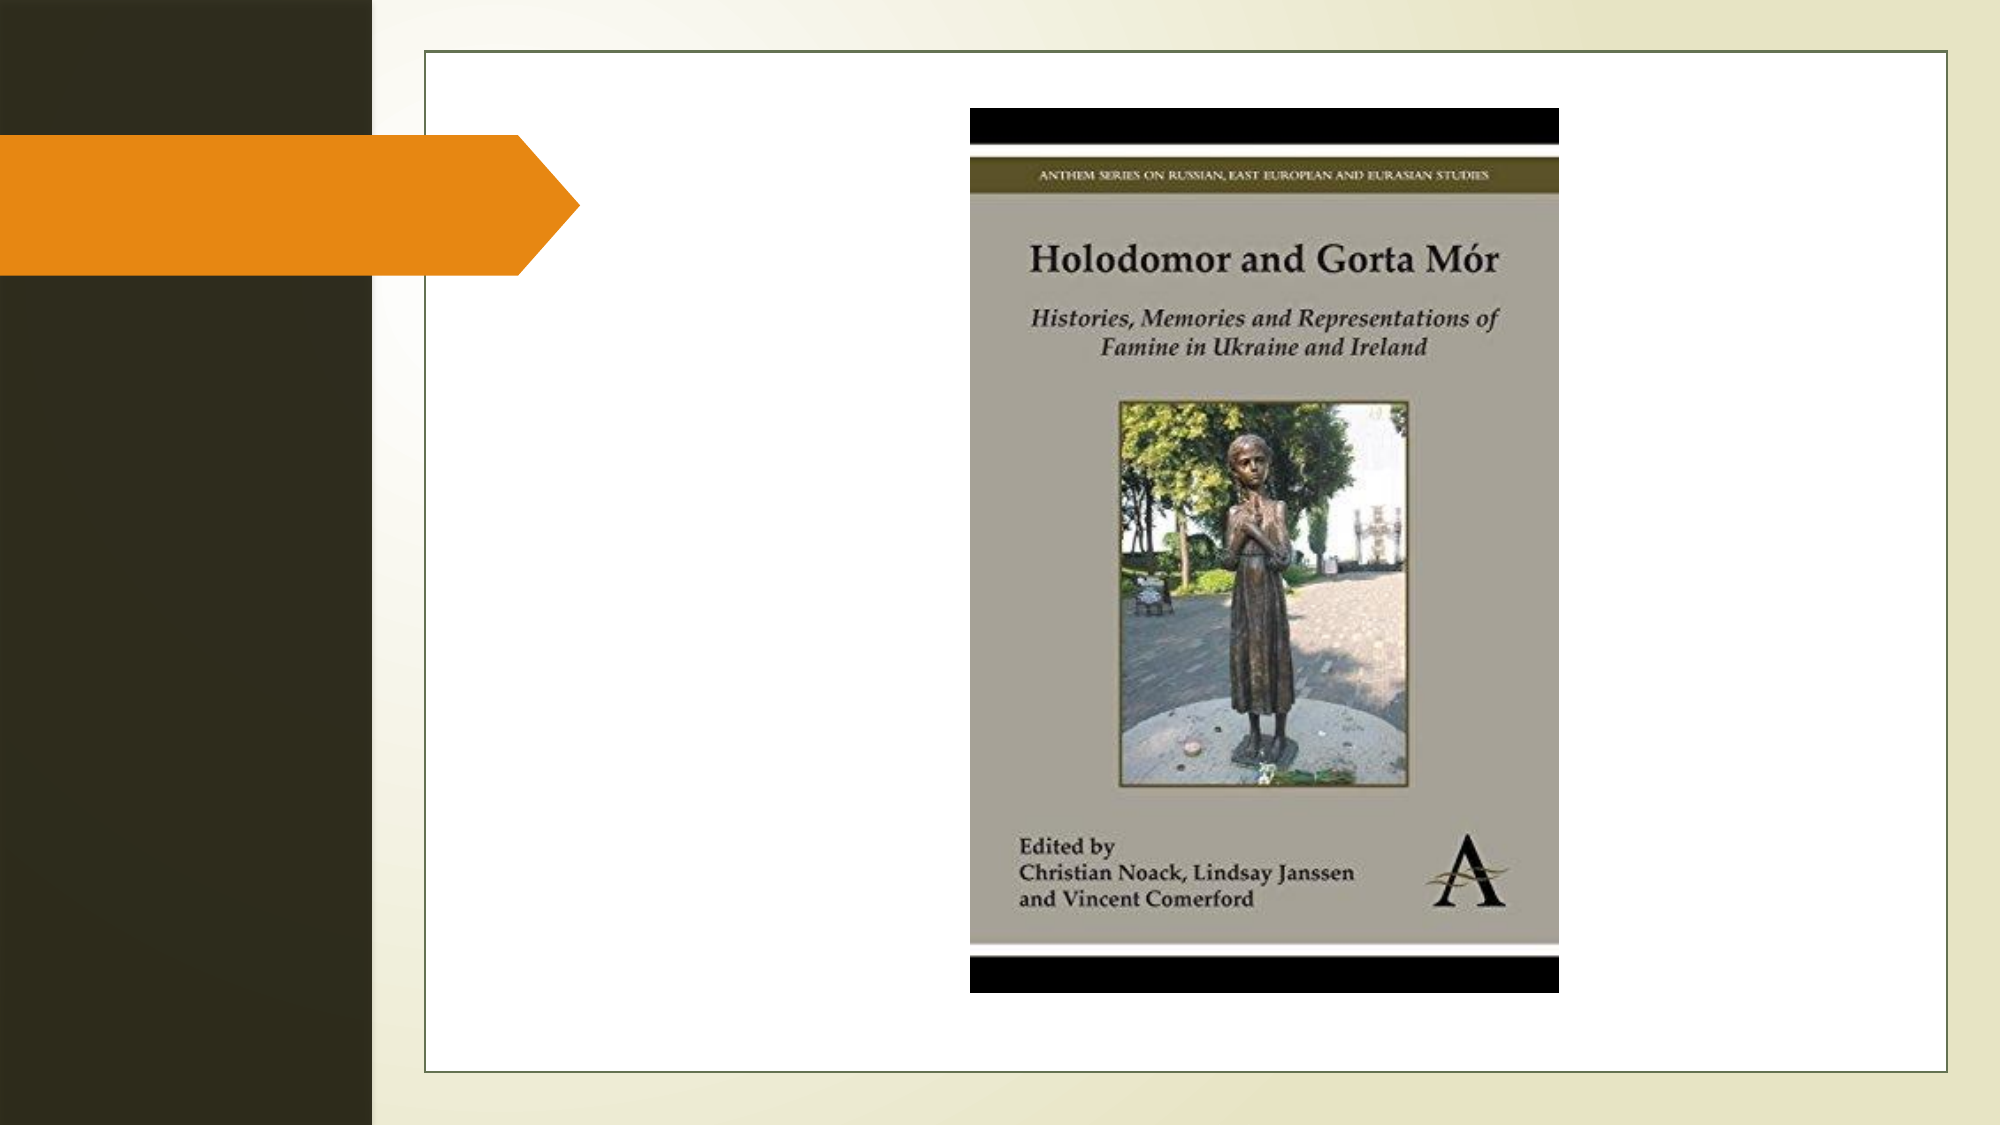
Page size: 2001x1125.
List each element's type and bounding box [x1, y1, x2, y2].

text_box [373, 0, 2000, 1125]
text_box [423, 50, 1948, 1074]
text_box [0, 135, 581, 276]
picture [970, 107, 1560, 993]
text_box [0, 0, 373, 135]
text_box [0, 276, 373, 1125]
